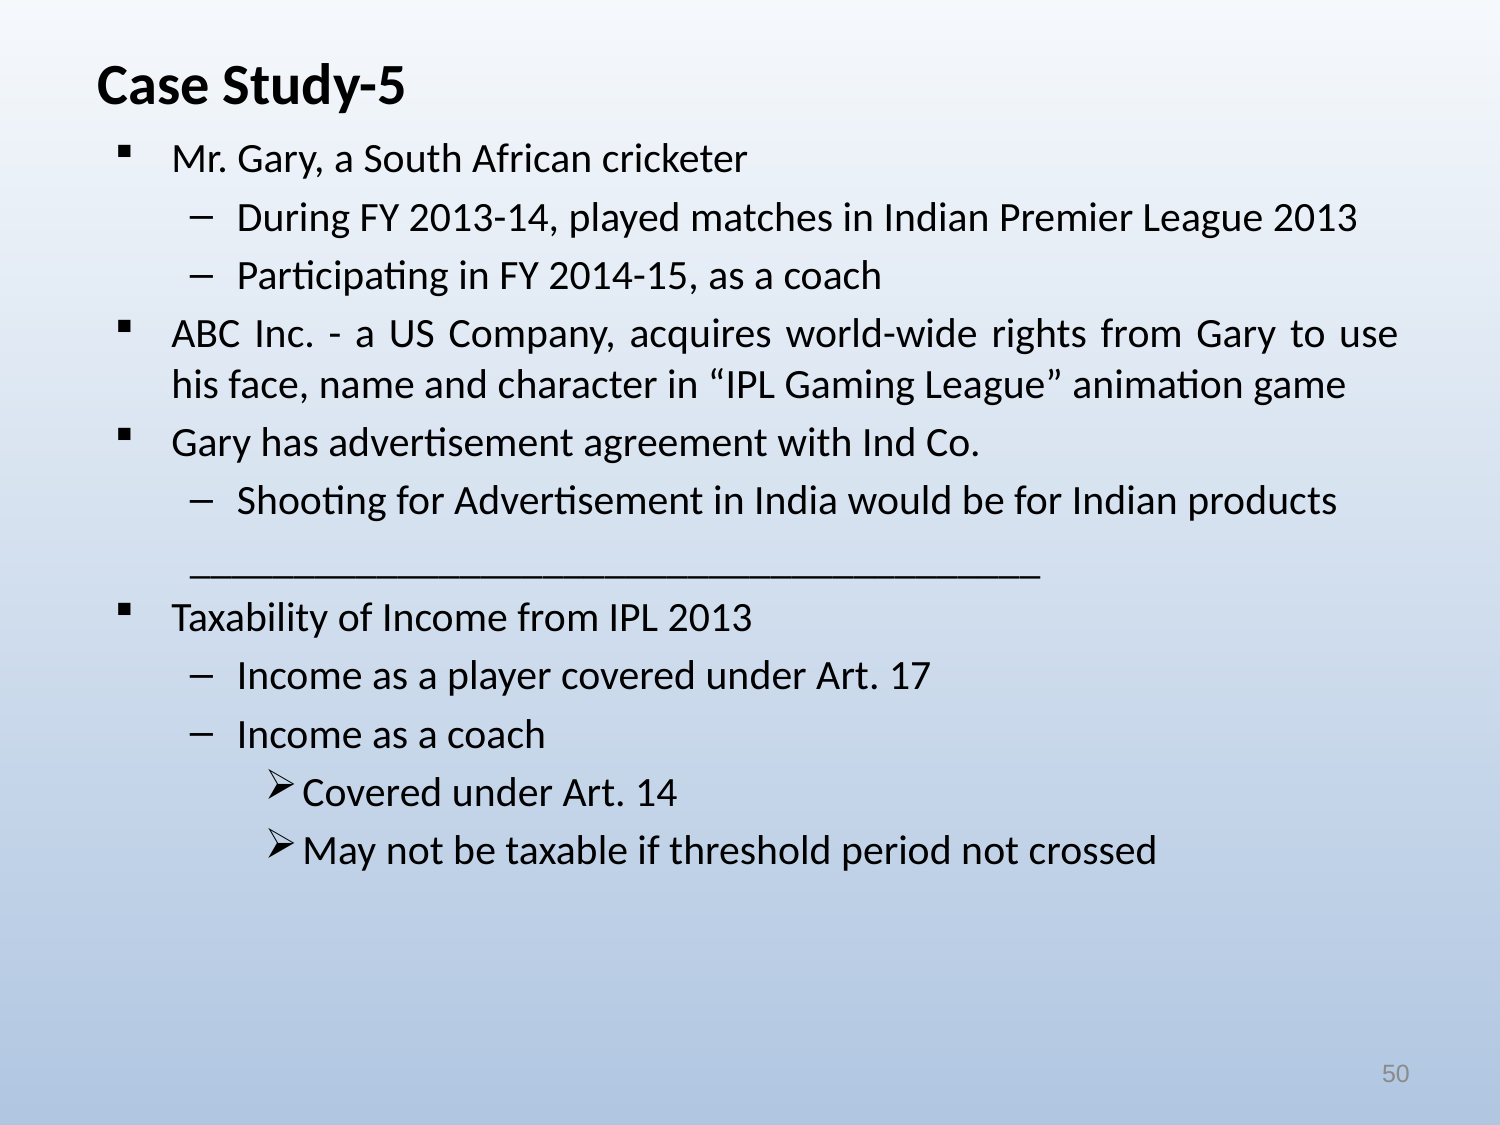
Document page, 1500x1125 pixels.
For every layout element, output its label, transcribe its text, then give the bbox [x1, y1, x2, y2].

list Mr. Gary, a South African cricketer During FY 2013-14, played matches in Indian Premier League 2013 Participating in FY 2014-15, as a coach ABC Inc. - a US Company, acquires world-wide rights from Gary to use his face, name and character in “IPL Gaming League” animation game Gary has advertisement agreement with Ind Co. Shooting for Advertisement in India would be for Indian products _________________________________________ Taxability of Income from IPL 2013 Income as a player covered under Art. 17 Income as a coach Covered under Art. 14 May not be taxable if threshold period not crossed [99, 123, 1415, 1012]
text_box Case Study-5 [82, 37, 1316, 125]
slide_number 50 [1074, 1042, 1425, 1103]
